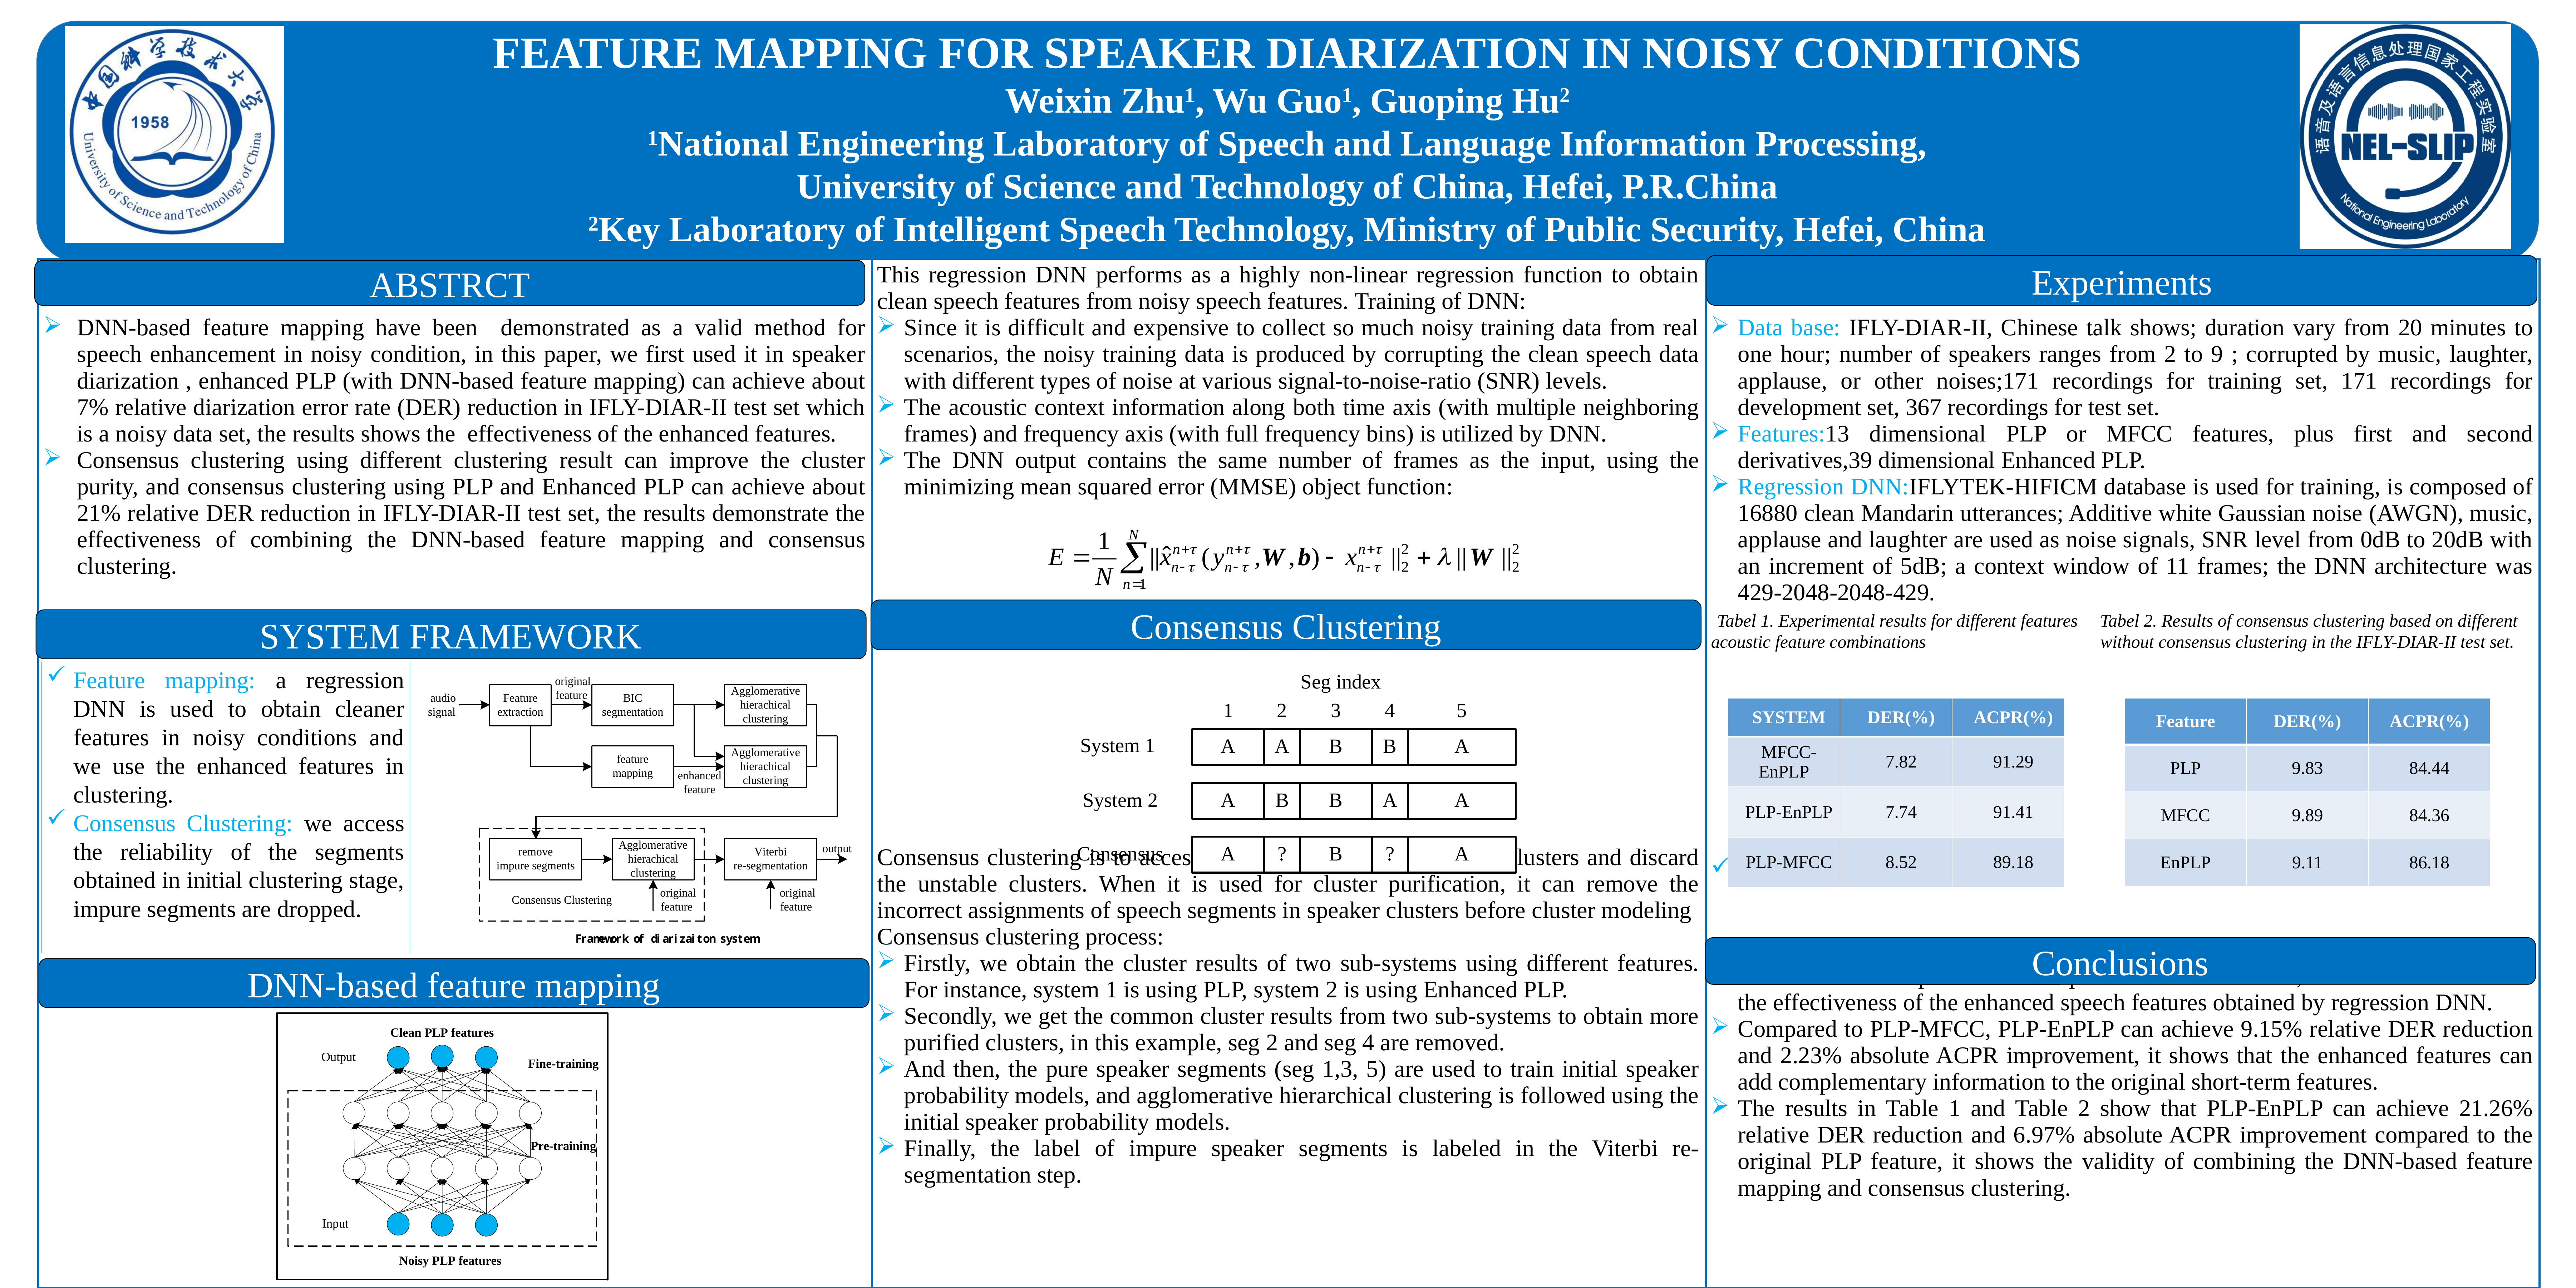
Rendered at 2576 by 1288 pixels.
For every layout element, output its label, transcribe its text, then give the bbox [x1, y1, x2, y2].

text_box SYSTEM FRAMEWORK [35, 609, 867, 659]
picture [65, 26, 284, 243]
text_box Experiments [1706, 255, 2537, 306]
table_cell PLP-EnPLP [1728, 787, 1840, 837]
picture [269, 1010, 619, 1282]
text_box DNN-based feature mapping [38, 958, 870, 1008]
picture [420, 670, 860, 952]
table_cell 9.11 [2247, 839, 2368, 886]
table_cell 91.29 [1952, 737, 2064, 786]
text_box Feature Mapping FOR SPEAKER Diarization IN NOisy conditions Weixin Zhu1, Wu Guo1, Guoping Hu2 1National Engineering Laboratory of Speech and Language Information Processing, University of Science and Technology of China, Hefei, P.R.China 2Key Laboratory of Intelligent Speech Technology, Ministry of Public Security, Hefei, China [36, 20, 2539, 258]
text_box Conclusions [1705, 937, 2536, 985]
table_cell MFCC [2125, 792, 2246, 839]
text_box Feature mapping: a regression DNN is used to obtain cleaner features in noisy conditions and we use the enhanced features in clustering. Consensus Clustering: we access the reliability of the segments obtained in initial clustering stage, impure segments are dropped. [41, 662, 410, 953]
table_header Data base: IFLY-DIAR-II, Chinese talk shows; duration vary from 20 minutes to one hour; number of speakers ranges from 2 to 9 ; corrupted by music, laughter, applause, or other noises;171 recordings for training set, 171 recordings for development set, 367 recordings for test set. Features:13 dimensional PLP or MFCC features, plus first and second derivatives,39 dimensional Enhanced PLP. Regression DNN:IFLYTEK-HIFICM database is used for training, is composed of 16880 clean Mandarin utterances; Additive white Gaussian noise (AWGN), music, applause and laughter are used as noise signals, SNR level from 0dB to 20dB with an increment of 5dB; a context window of 11 frames; the DNN architecture was 429-2048-2048-429. Tabel 1. Experimental results for different features Tabel 2. Results of consensus clustering based on different acoustic feature combinations without consensus clustering in the IFLY-DIAR-II test set. ACPR:average cluster purity rate The enhanced PLP can achieve about 7% relative DER reduction and about 1.75% absolute ACPR improvement compared to PLP or MFCC, the results demonstrate the effectiveness of the enhanced speech features obtained by regression DNN. Compared to PLP-MFCC, PLP-EnPLP can achieve 9.15% relative DER reduction and 2.23% absolute ACPR improvement, it shows that the enhanced features can add complementary information to the original short-term features. The results in Table 1 and Table 2 show that PLP-EnPLP can achieve 21.26% relative DER reduction and 6.97% absolute ACPR improvement compared to the original PLP feature, it shows the validity of combining the DNN-based feature mapping and consensus clustering. [1707, 260, 2538, 1287]
table_header This regression DNN performs as a highly non-linear regression function to obtain clean speech features from noisy speech features. Training of DNN: Since it is difficult and expensive to collect so much noisy training data from real scenarios, the noisy training data is produced by corrupting the clean speech data with different types of noise at various signal-to-noise-ratio (SNR) levels. The acoustic context information along both time axis (with multiple neighboring frames) and frequency axis (with full frequency bins) is utilized by DNN. The DNN output contains the same number of frames as the input, using the minimizing mean squared error (MMSE) object function: Consensus clustering is to access the stability of the discovered clusters and discard the unstable clusters. When it is used for cluster purification, it can remove the incorrect assignments of speech segments in speaker clusters before cluster modeling Consensus clustering process: Firstly, we obtain the cluster results of two sub-systems using different features. For instance, system 1 is using PLP, system 2 is using Enhanced PLP. Secondly, we get the common cluster results from two sub-systems to obtain more purified clusters, in this example, seg 2 and seg 4 are removed. And then, the pure speaker segments (seg 1,3, 5) are used to train initial speaker probability models, and agglomerative hierarchical clustering is followed using the initial speaker probability models. Finally, the label of impure speaker segments is labeled in the Viterbi re-segmentation step. [873, 260, 1705, 1287]
table_cell 7.82 [1840, 737, 1952, 786]
table_cell 89.18 [1952, 838, 2064, 887]
table_cell 8.52 [1840, 838, 1952, 887]
table_cell 84.44 [2369, 746, 2490, 791]
table_cell 9.89 [2247, 792, 2368, 839]
table_header Feature [2125, 699, 2246, 744]
text_box Consensus Clustering [870, 599, 1702, 650]
table_header ACPR(%) [2369, 699, 2490, 744]
table_cell MFCC-EnPLP [1728, 737, 1840, 786]
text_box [1043, 522, 1524, 597]
table_cell 86.18 [2369, 839, 2490, 886]
table_cell 7.74 [1840, 787, 1952, 837]
table_header SYSTEM [1728, 699, 1840, 736]
text_box ABSTRCT [34, 260, 866, 306]
table_cell EnPLP [2125, 839, 2246, 886]
table_header DNN-based feature mapping have been demonstrated as a valid method for speech enhancement in noisy condition, in this paper, we first used it in speaker diarization , enhanced PLP (with DNN-based feature mapping) can achieve about 7% relative diarization error rate (DER) reduction in IFLY-DIAR-II test set which is a noisy data set, the results shows the effectiveness of the enhanced features. Consensus clustering using different clustering result can improve the cluster purity, and consensus clustering using PLP and Enhanced PLP can achieve about 21% relative DER reduction in IFLY-DIAR-II test set, the results demonstrate the effectiveness of combining the DNN-based feature mapping and consensus clustering. [39, 260, 871, 1287]
table_cell PLP-MFCC [1728, 838, 1840, 887]
table_header DER(%) [2247, 699, 2368, 744]
picture [1064, 663, 1520, 878]
table_header DER(%) [1840, 699, 1952, 736]
picture [2300, 24, 2511, 249]
table_cell 84.36 [2369, 792, 2490, 839]
table_cell PLP [2125, 746, 2246, 791]
table_header ACPR(%) [1952, 699, 2064, 736]
table_cell 91.41 [1952, 787, 2064, 837]
table_cell 9.83 [2247, 746, 2368, 791]
